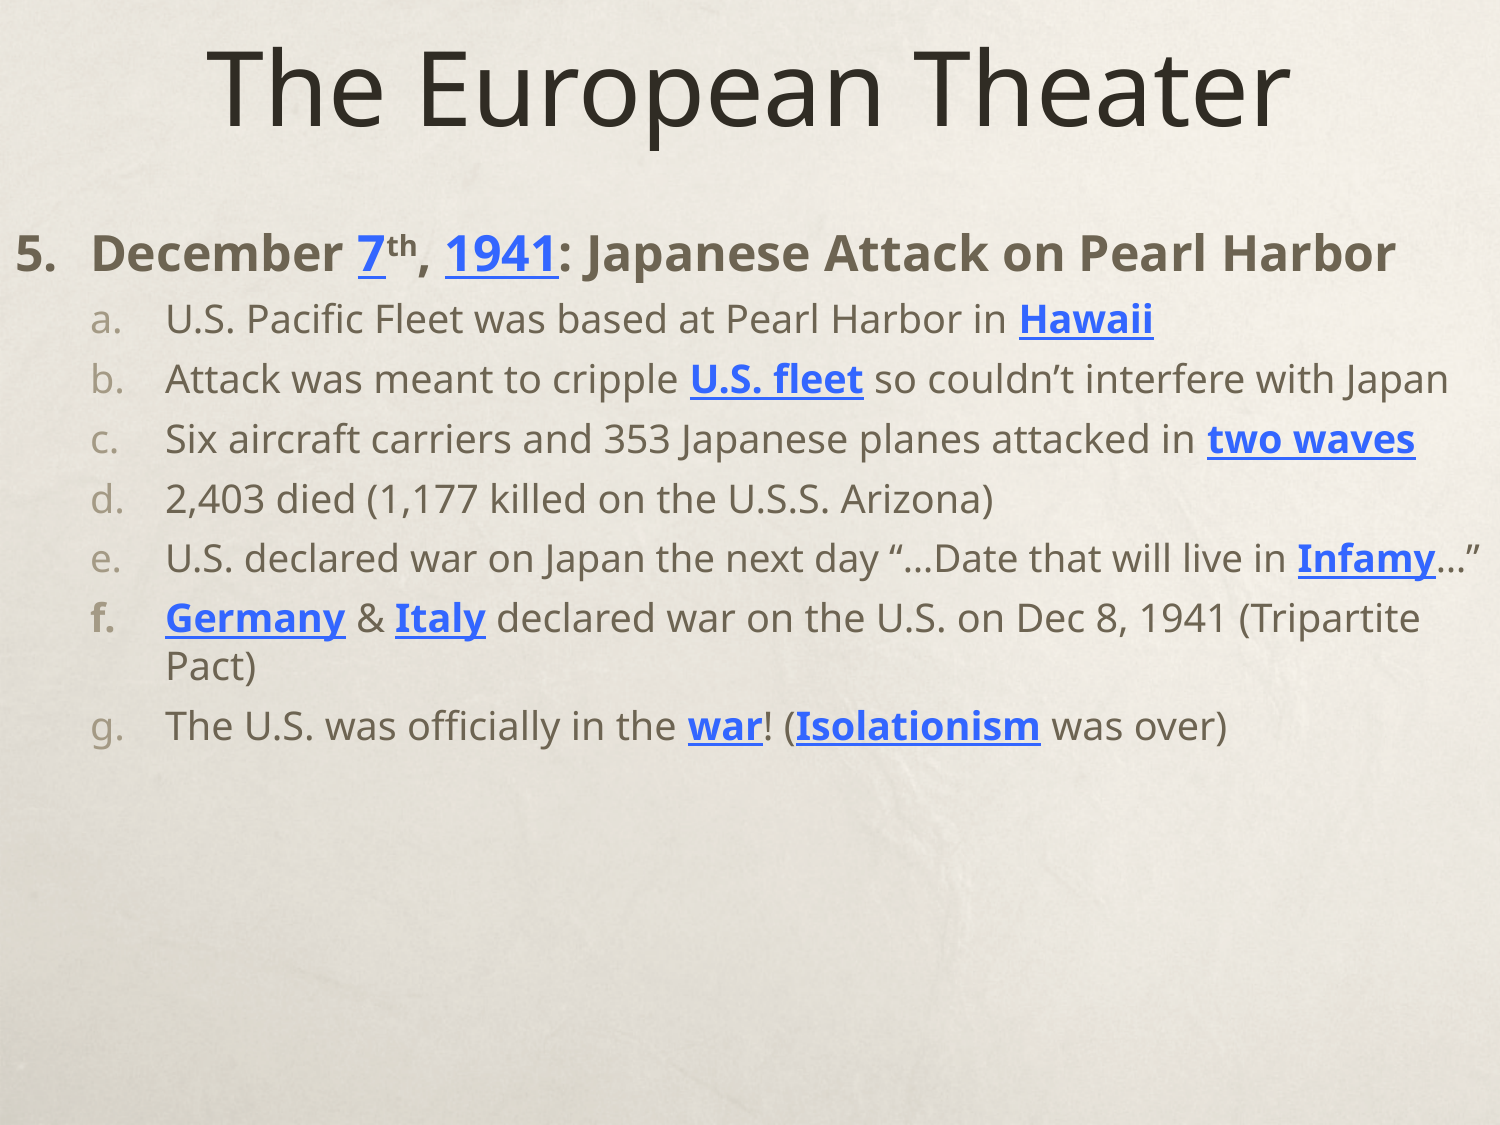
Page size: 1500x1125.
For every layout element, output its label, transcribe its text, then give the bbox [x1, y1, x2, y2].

title The European Theater [81, 15, 1419, 156]
list December 7th, 1941: Japanese Attack on Pearl Harbor U.S. Pacific Fleet was based at Pearl Harbor in Hawaii Attack was meant to cripple U.S. fleet so couldn’t interfere with Japan Six aircraft carriers and 353 Japanese planes attacked in two waves 2,403 died (1,177 killed on the U.S.S. Arizona) U.S. declared war on Japan the next day “…Date that will live in Infamy…” Germany & Italy declared war on the U.S. on Dec 8, 1941 (Tripartite Pact) The U.S. was officially in the war! (Isolationism was over) [0, 214, 1500, 1077]
